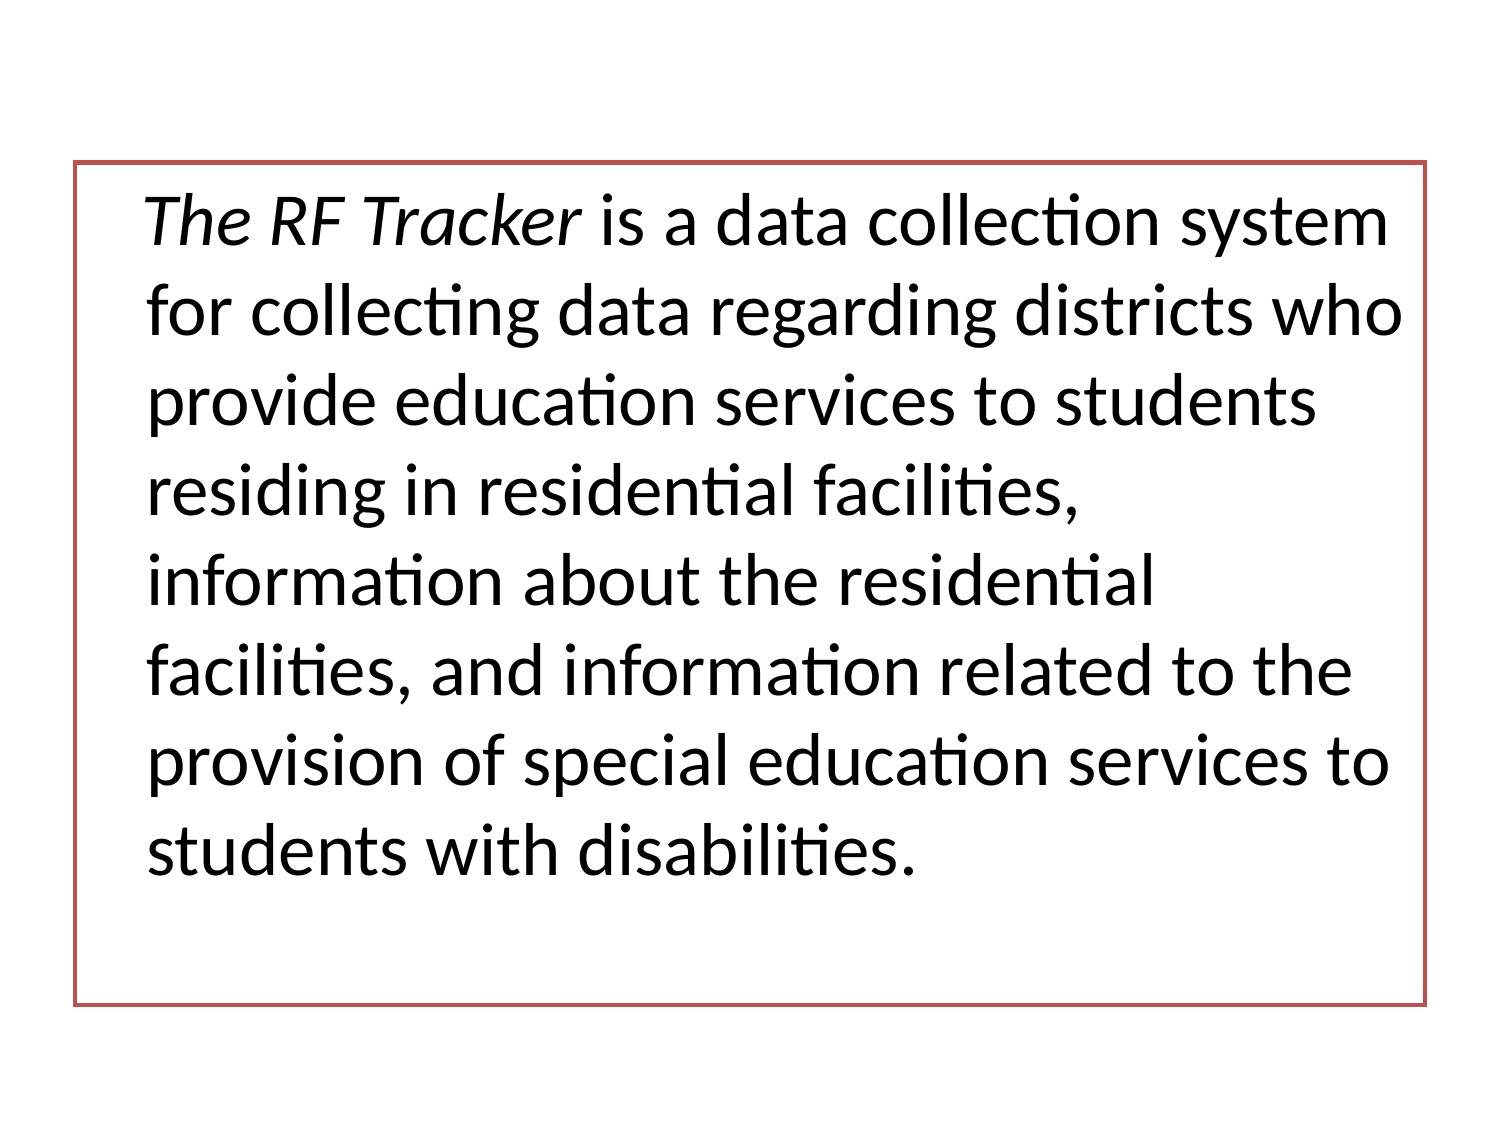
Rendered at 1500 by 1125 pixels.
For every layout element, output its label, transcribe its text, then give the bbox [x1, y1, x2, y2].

list The RF Tracker is a data collection system for collecting data regarding districts who provide education services to students residing in residential facilities, information about the residential facilities, and information related to the provision of special education services to students with disabilities. [73, 160, 1427, 1007]
